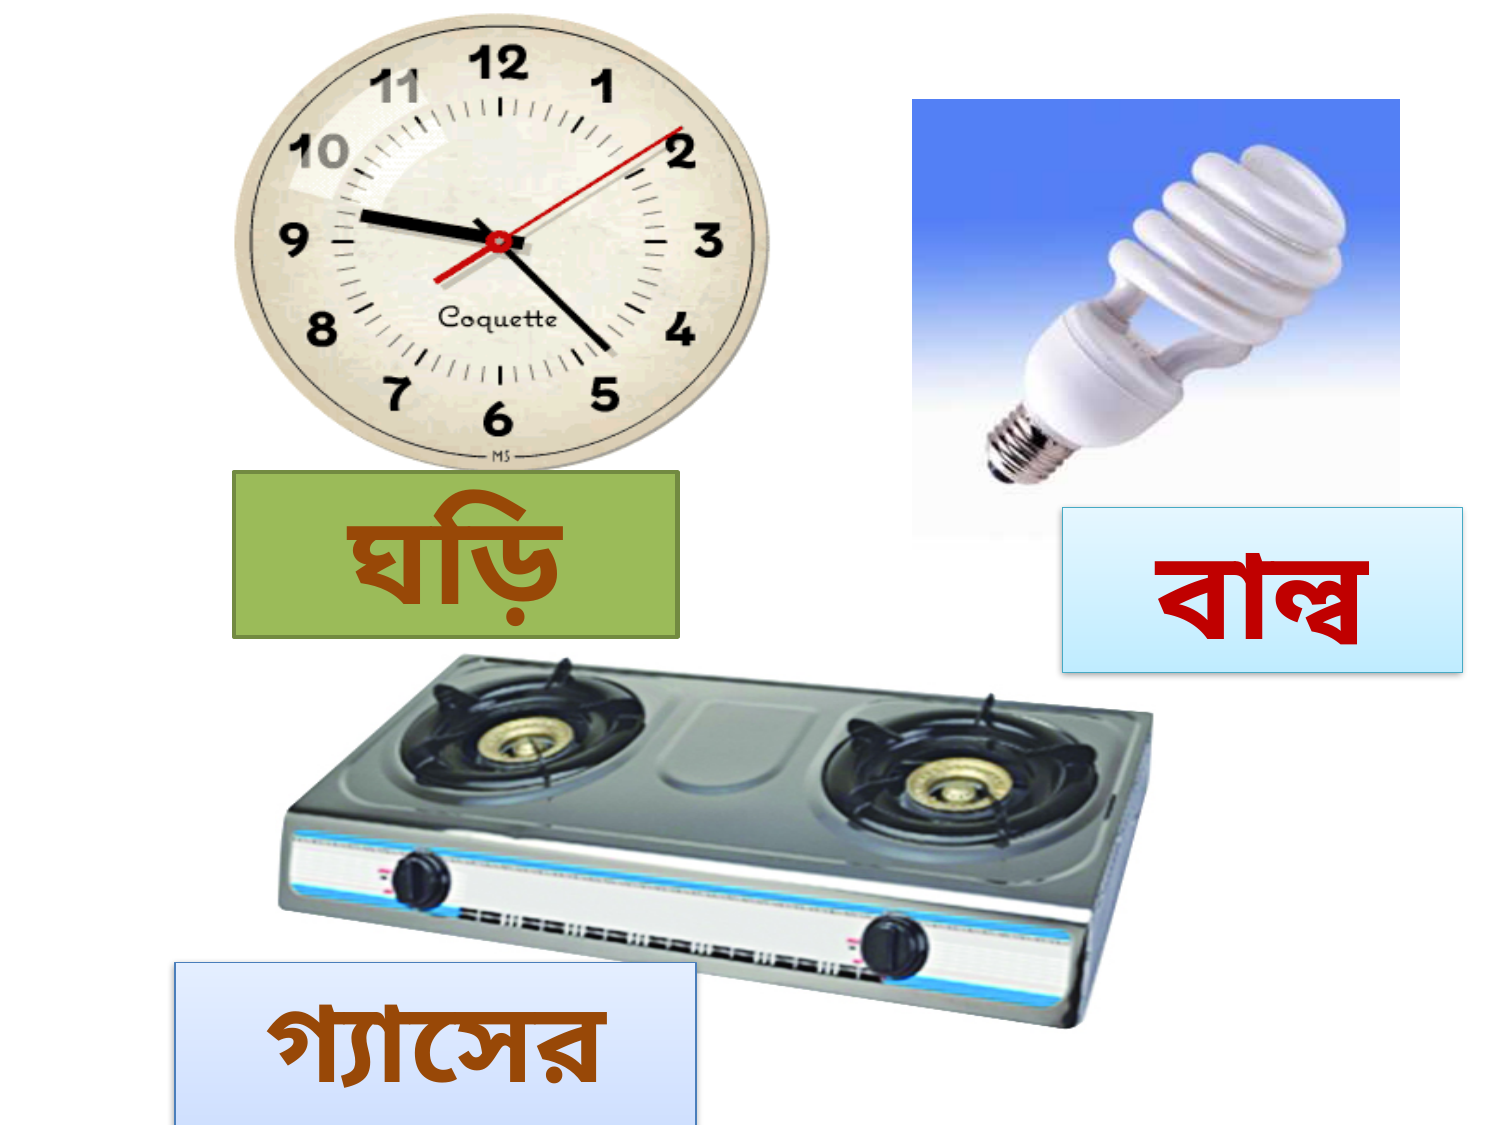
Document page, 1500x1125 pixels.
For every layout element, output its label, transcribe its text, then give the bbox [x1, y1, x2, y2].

picture [274, 603, 1157, 1071]
picture [912, 99, 1401, 551]
text_box গ্যাসের চুলা [174, 962, 697, 1125]
text_box ঘড়ি [232, 483, 680, 639]
picture [233, 12, 772, 476]
text_box বাল্ব [1062, 507, 1463, 673]
